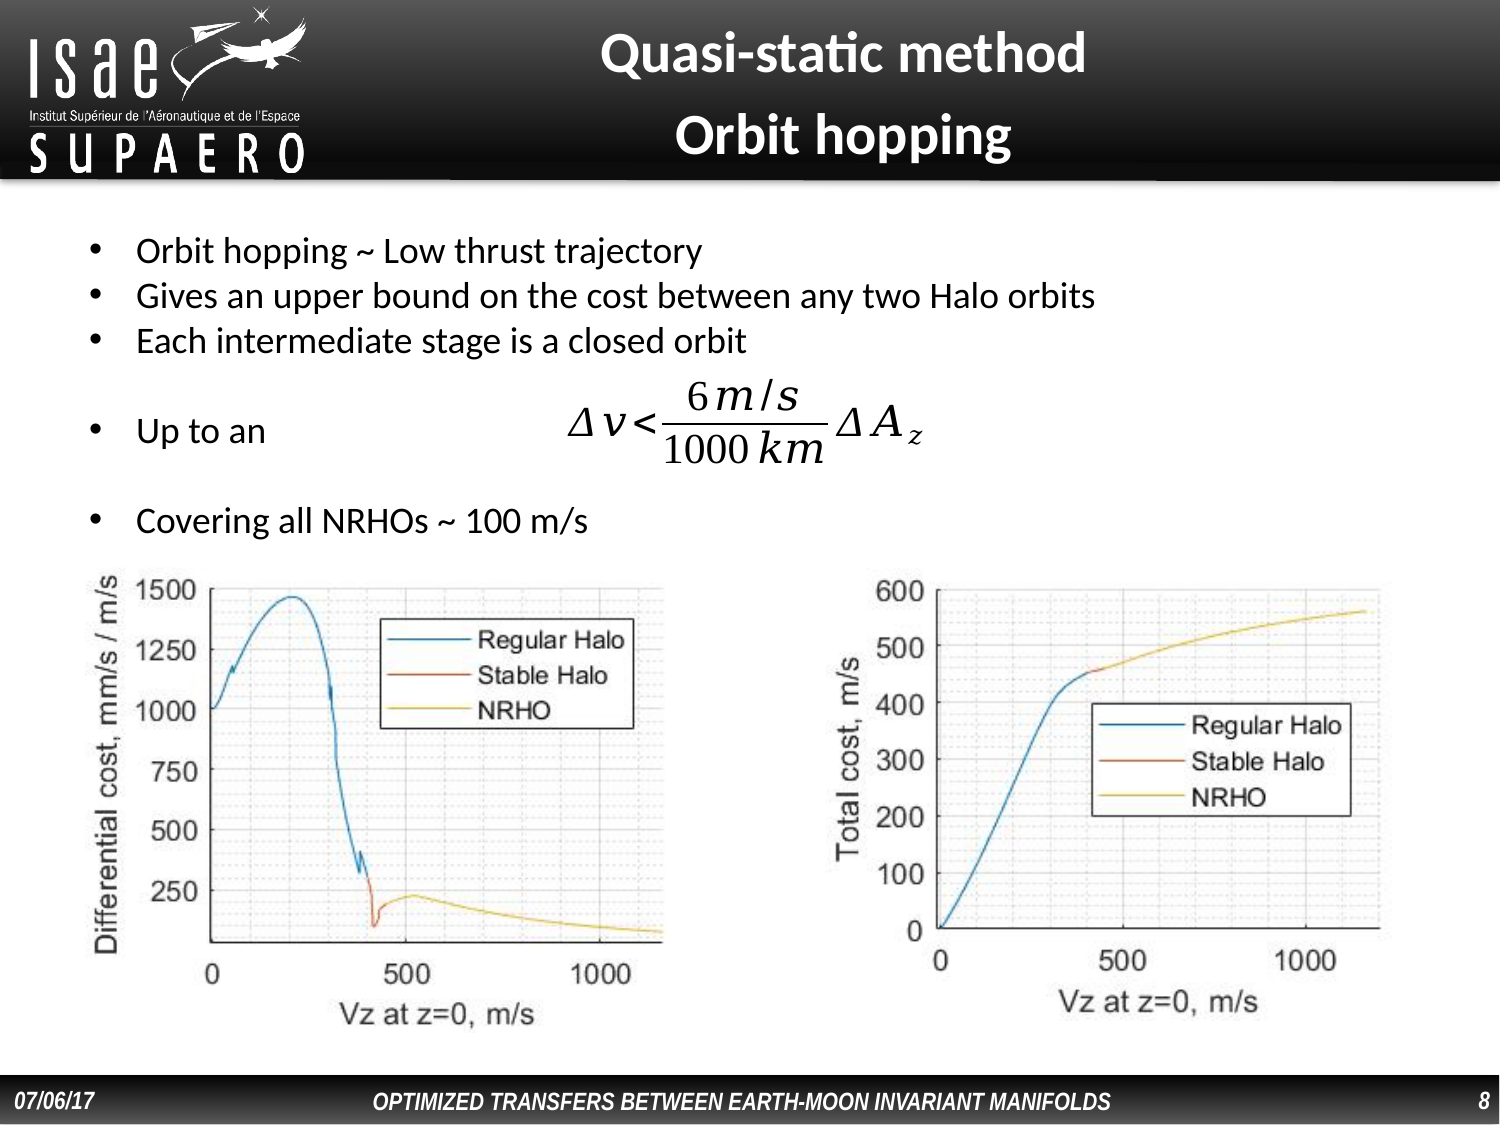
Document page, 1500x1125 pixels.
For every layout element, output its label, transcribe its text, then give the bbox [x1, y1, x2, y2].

footer OPTIMIZED TRANSFERS BETWEEN EARTH-MOON INVARIANT MANIFOLDS [264, 1070, 1220, 1125]
slide_number 8 [1154, 1069, 1500, 1125]
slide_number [0, 1069, 350, 1125]
picture [85, 540, 724, 1034]
picture [29, 6, 306, 173]
text_box Quasi-static method Orbit hopping [410, 7, 1278, 171]
picture [826, 540, 1441, 1021]
